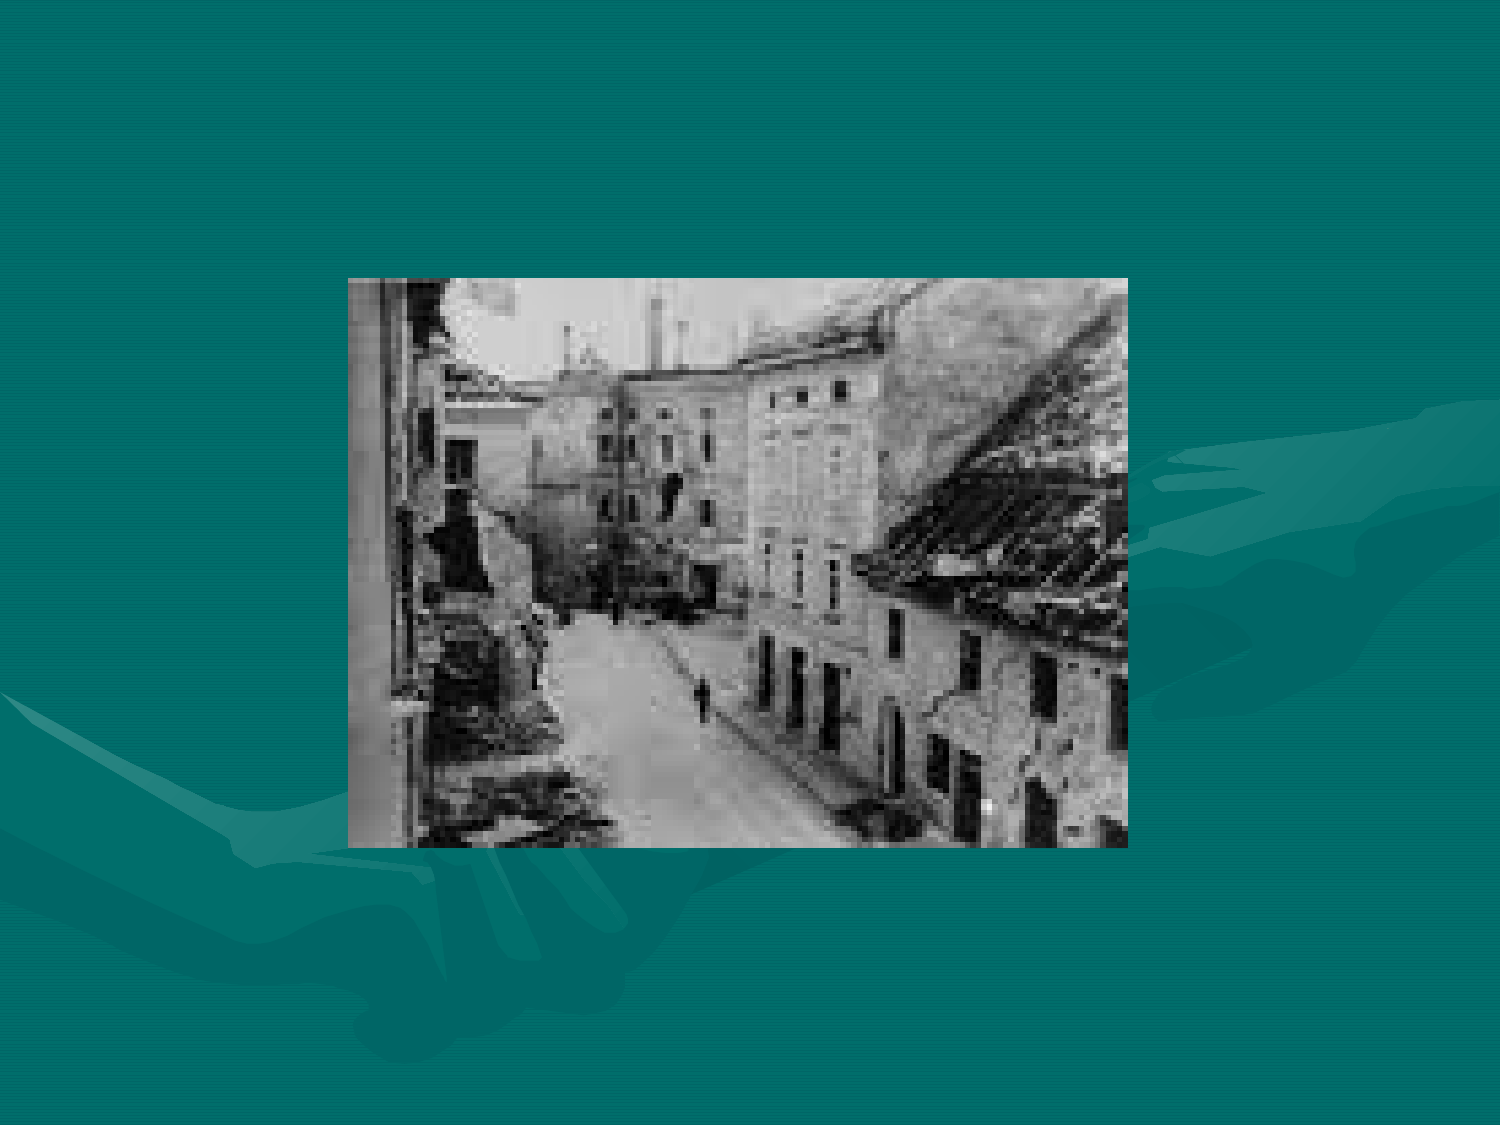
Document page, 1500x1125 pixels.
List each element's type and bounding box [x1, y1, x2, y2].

list [348, 278, 1128, 848]
